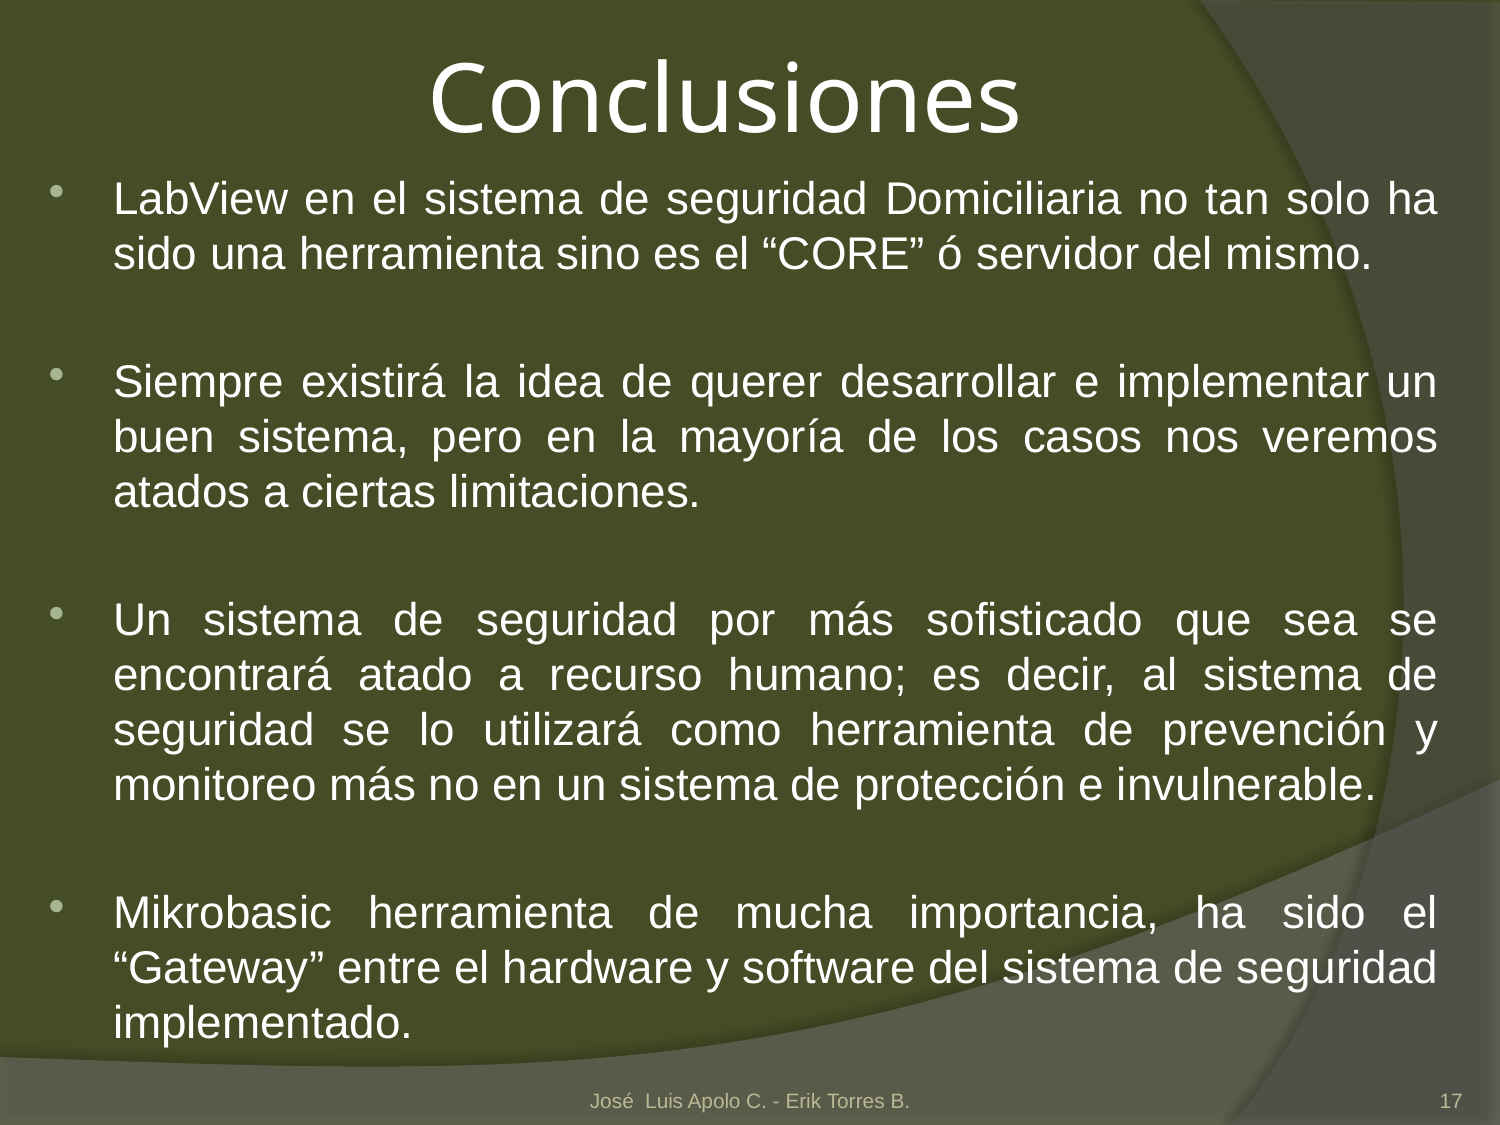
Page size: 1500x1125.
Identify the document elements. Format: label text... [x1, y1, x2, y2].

slide_number 17 [1337, 1053, 1463, 1114]
footer José Luis Apolo C. - Erik Torres B. [512, 1053, 988, 1114]
title Conclusiones [111, 0, 1338, 160]
list LabView en el sistema de seguridad Domiciliaria no tan solo ha sido una herramienta sino es el “CORE” ó servidor del mismo. Siempre existirá la idea de querer desarrollar e implementar un buen sistema, pero en la mayoría de los casos nos veremos atados a ciertas limitaciones. Un sistema de seguridad por más sofisticado que sea se encontrará atado a recurso humano; es decir, al sistema de seguridad se lo utilizará como herramienta de prevención y monitoreo más no en un sistema de protección e invulnerable. Mikrobasic herramienta de mucha importancia, ha sido el “Gateway” entre el hardware y software del sistema de seguridad implementado. [29, 160, 1455, 1102]
